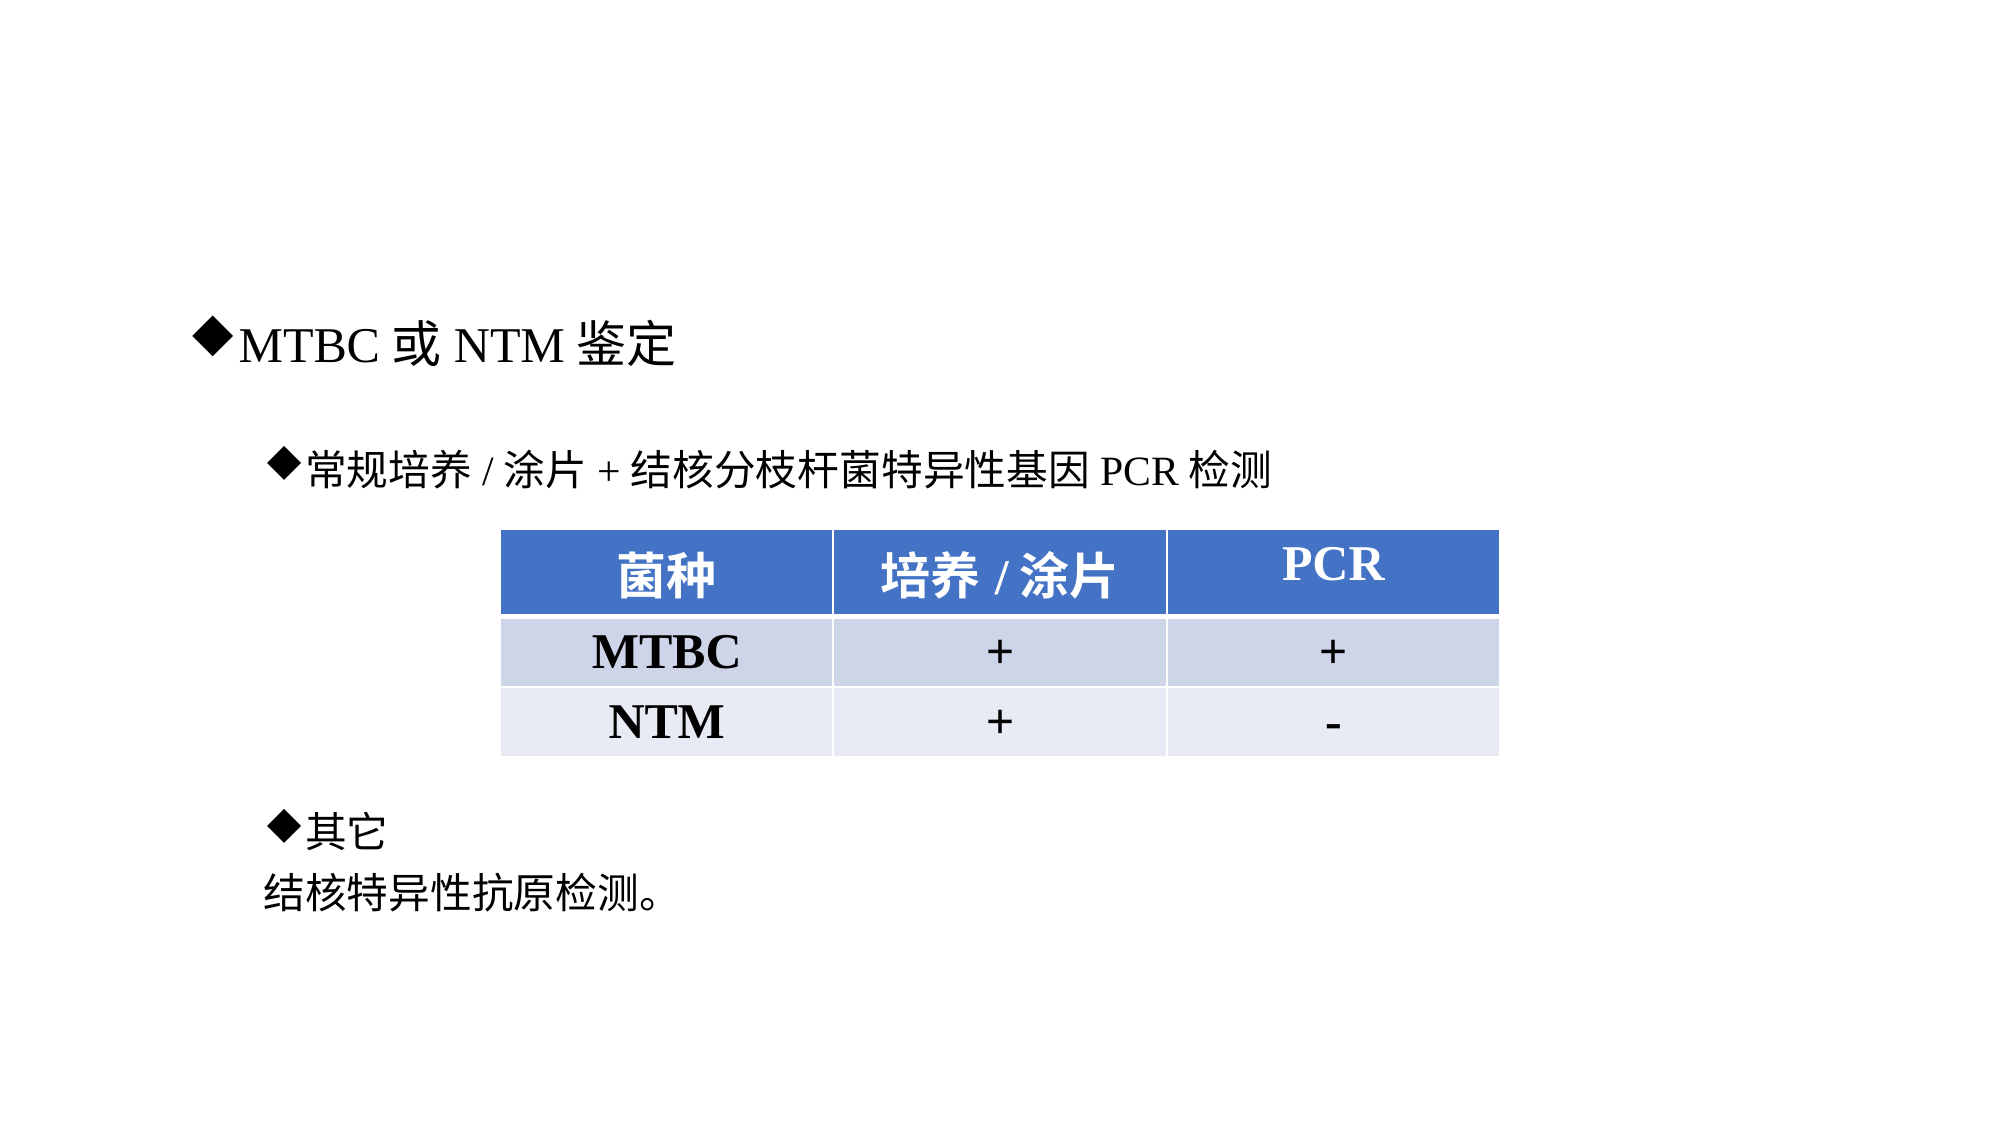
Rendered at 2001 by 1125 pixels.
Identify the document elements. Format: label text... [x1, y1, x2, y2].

table_cell MTBC [501, 619, 832, 686]
table_cell + [1168, 619, 1499, 686]
text_box MTBC或NTM鉴定 常规培养/涂片+结核分枝杆菌特异性基因PCR检测 其它 结核特异性抗原检测。 [173, 305, 1827, 563]
table_header 培养/涂片 [834, 530, 1166, 614]
table_cell - [1168, 688, 1499, 756]
table_cell NTM [501, 688, 832, 756]
table_cell + [834, 688, 1166, 756]
table_header 菌种 [501, 530, 832, 614]
table_header PCR [1168, 530, 1499, 614]
table_cell + [834, 619, 1166, 686]
